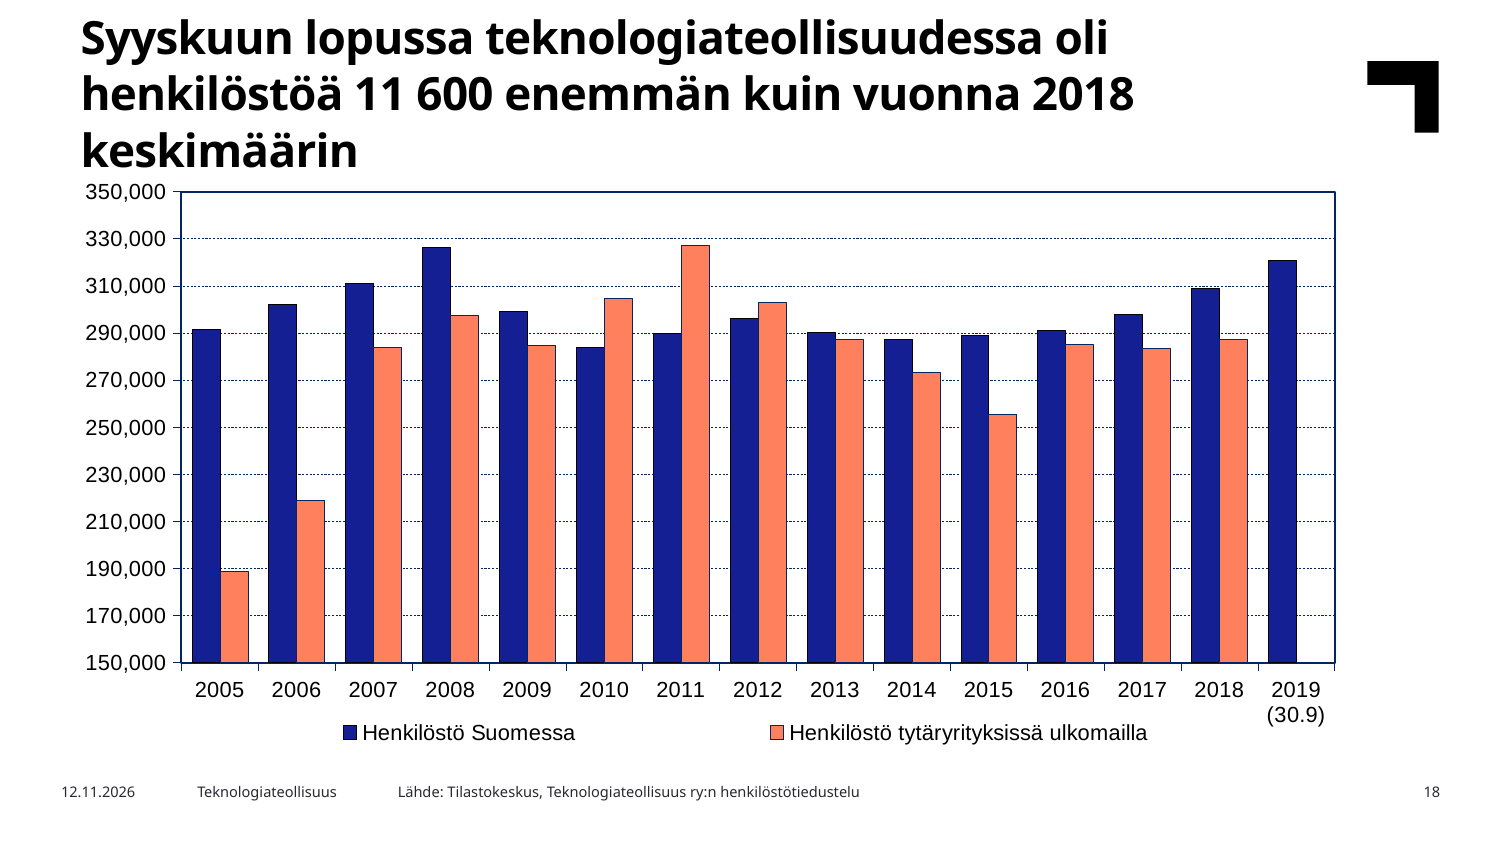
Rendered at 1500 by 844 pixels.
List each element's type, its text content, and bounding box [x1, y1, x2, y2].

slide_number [46, 775, 182, 803]
list Syyskuun lopussa teknologiateollisuudessa oli henkilöstöä 11 600 enemmän kuin vuonna 2018 keskimäärin [63, 0, 1375, 154]
footer Teknologiateollisuus [182, 775, 382, 803]
chart [64, 154, 1380, 753]
slide_number 18 [1313, 775, 1456, 803]
list Lähde: Tilastokeskus, Teknologiateollisuus ry:n henkilöstötiedustelu [382, 775, 963, 803]
